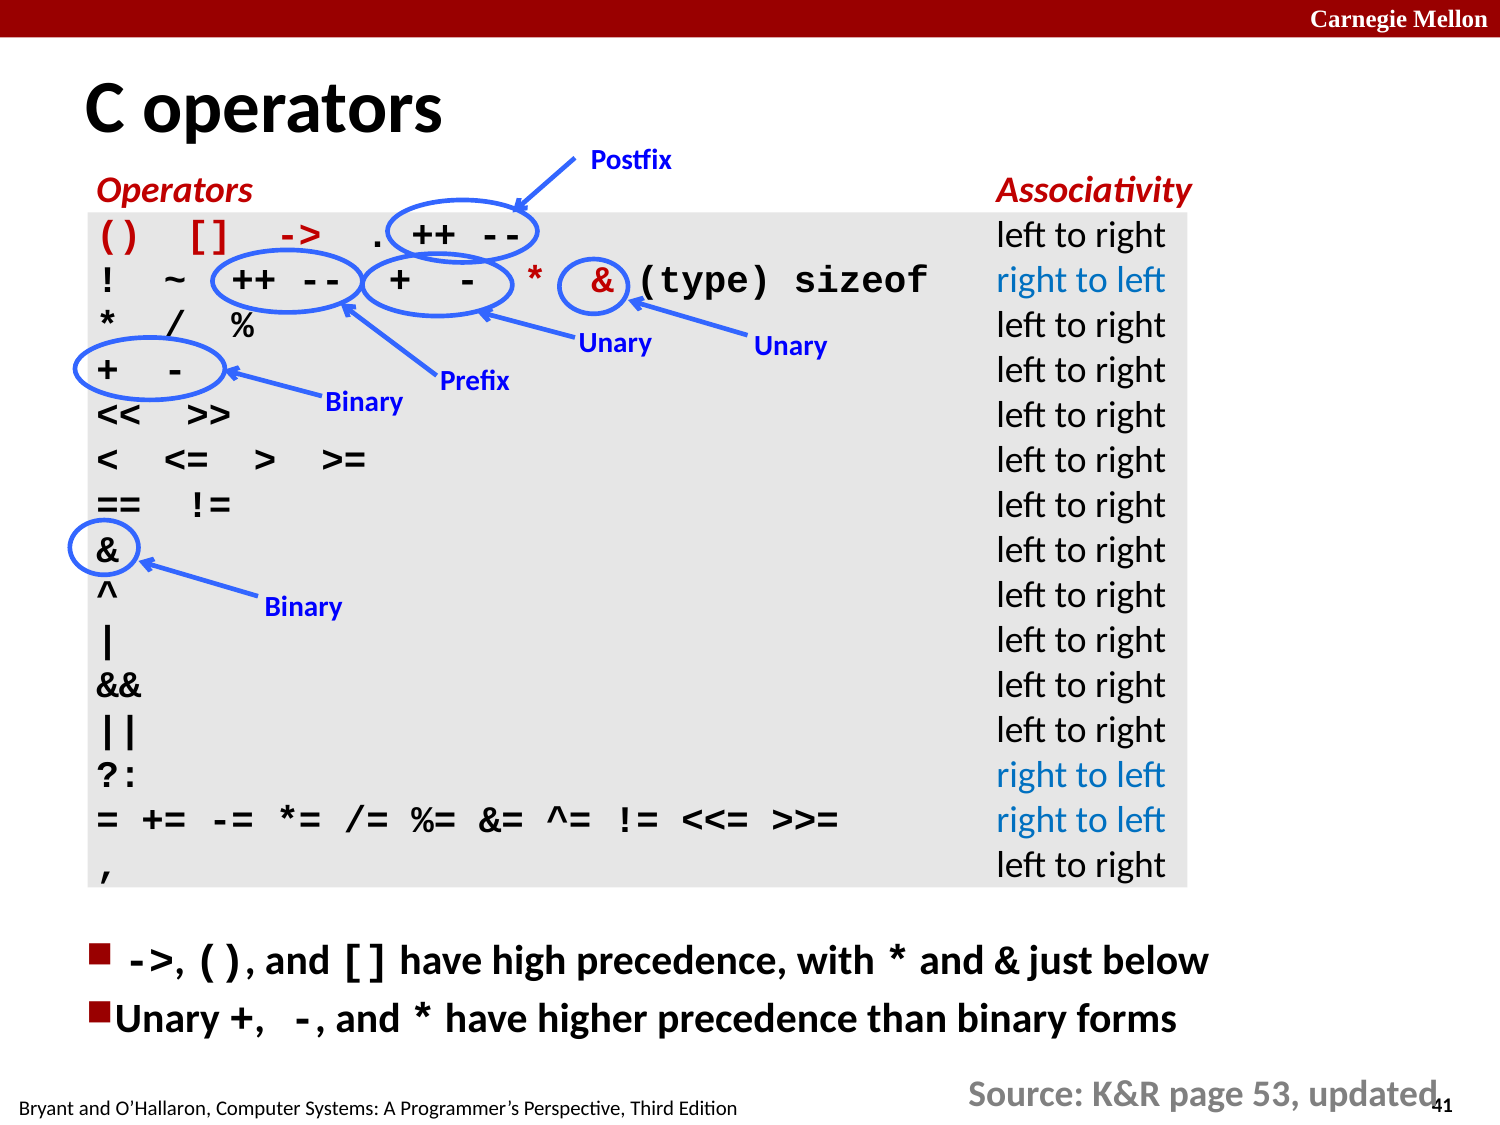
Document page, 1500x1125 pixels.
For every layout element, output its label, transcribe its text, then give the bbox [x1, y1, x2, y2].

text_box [138, 560, 259, 597]
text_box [627, 299, 748, 336]
text_box Operators Associativity () [] -> . ++ -- left to right ! ~ ++ -- + - * & (type) sizeof right to left * / % left to right + - left to right << >> left to right < <= > >= left to right == != left to right & left to right ^ left to right | left to right && left to right || left to right ?: right to left = += -= *= /= %= &= ^= != <<= >>= right to left , left to right [81, 157, 1208, 893]
title C operators [70, 55, 905, 151]
text_box Source: K&R page 53, updated [953, 1061, 1454, 1122]
text_box Binary [249, 579, 373, 630]
text_box Unary [739, 318, 863, 369]
list ->, (), and [] have high precedence, with * and & just below Unary +, -, and * have higher precedence than binary forms [74, 924, 1251, 1113]
text_box [69, 520, 139, 575]
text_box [74, 132, 690, 426]
